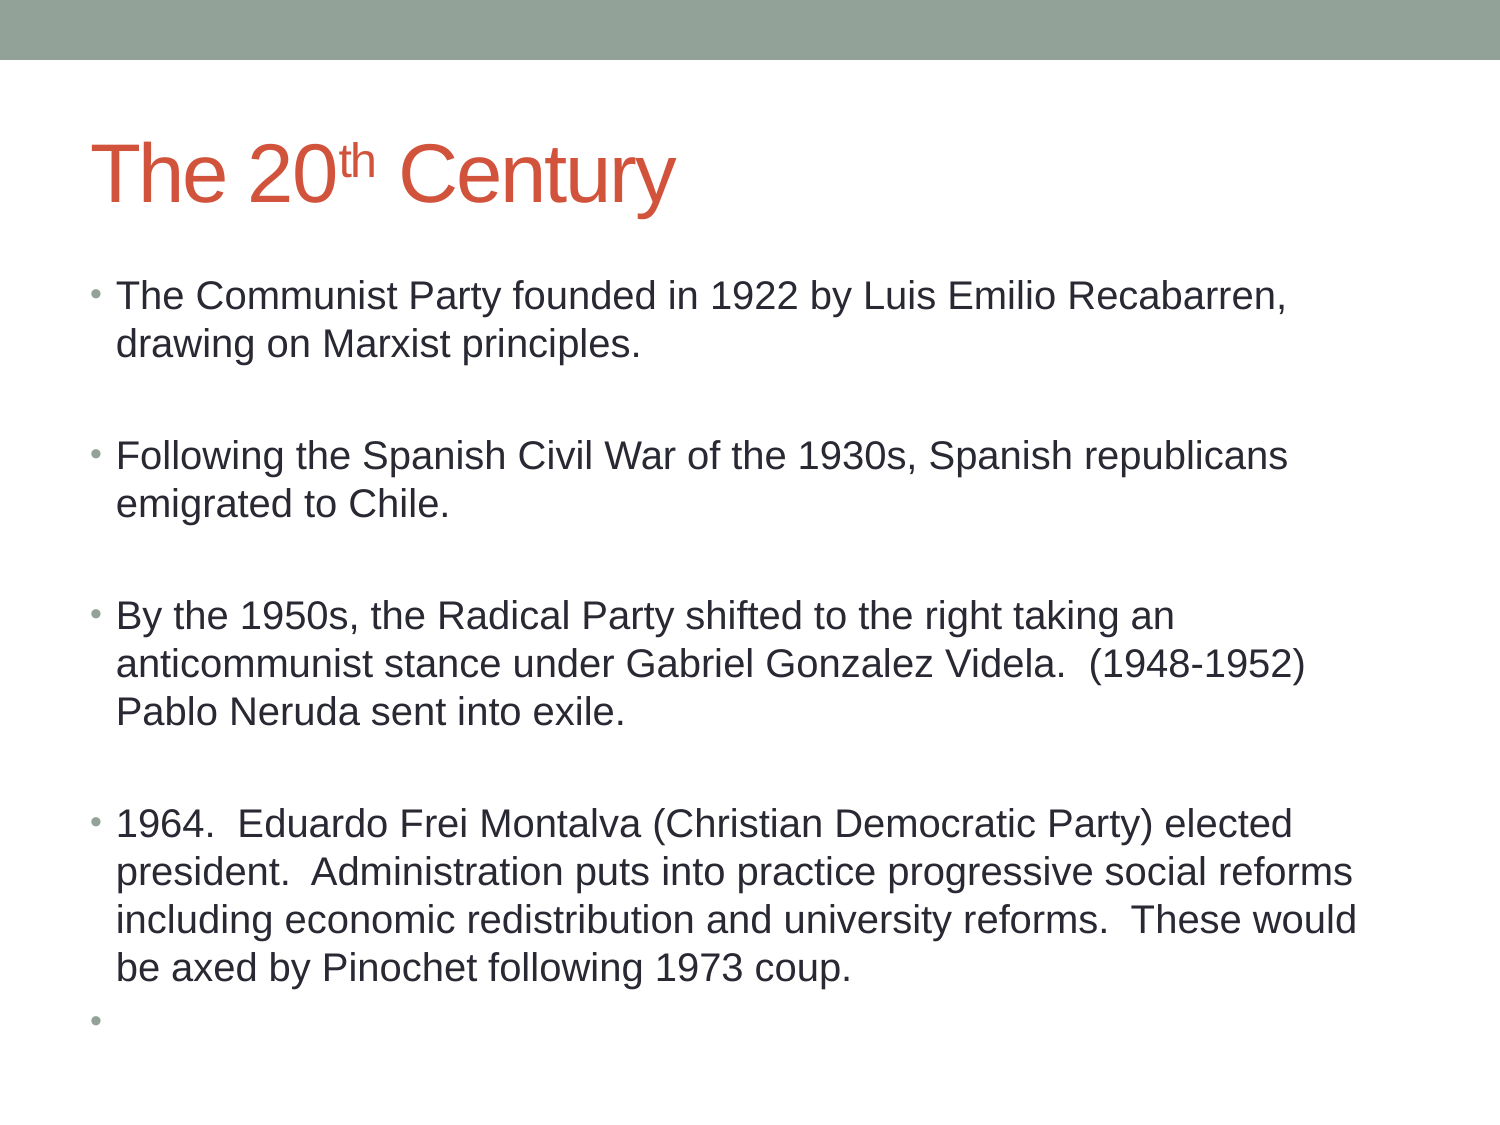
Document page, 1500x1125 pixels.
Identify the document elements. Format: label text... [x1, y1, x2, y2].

title The 20th Century [75, 87, 1425, 250]
list The Communist Party founded in 1922 by Luis Emilio Recabarren, drawing on Marxist principles. Following the Spanish Civil War of the 1930s, Spanish republicans emigrated to Chile. By the 1950s, the Radical Party shifted to the right taking an anticommunist stance under Gabriel Gonzalez Videla. (1948-1952) Pablo Neruda sent into exile. 1964. Eduardo Frei Montalva (Christian Democratic Party) elected president. Administration puts into practice progressive social reforms including economic redistribution and university reforms. These would be axed by Pinochet following 1973 coup. [75, 262, 1425, 1063]
